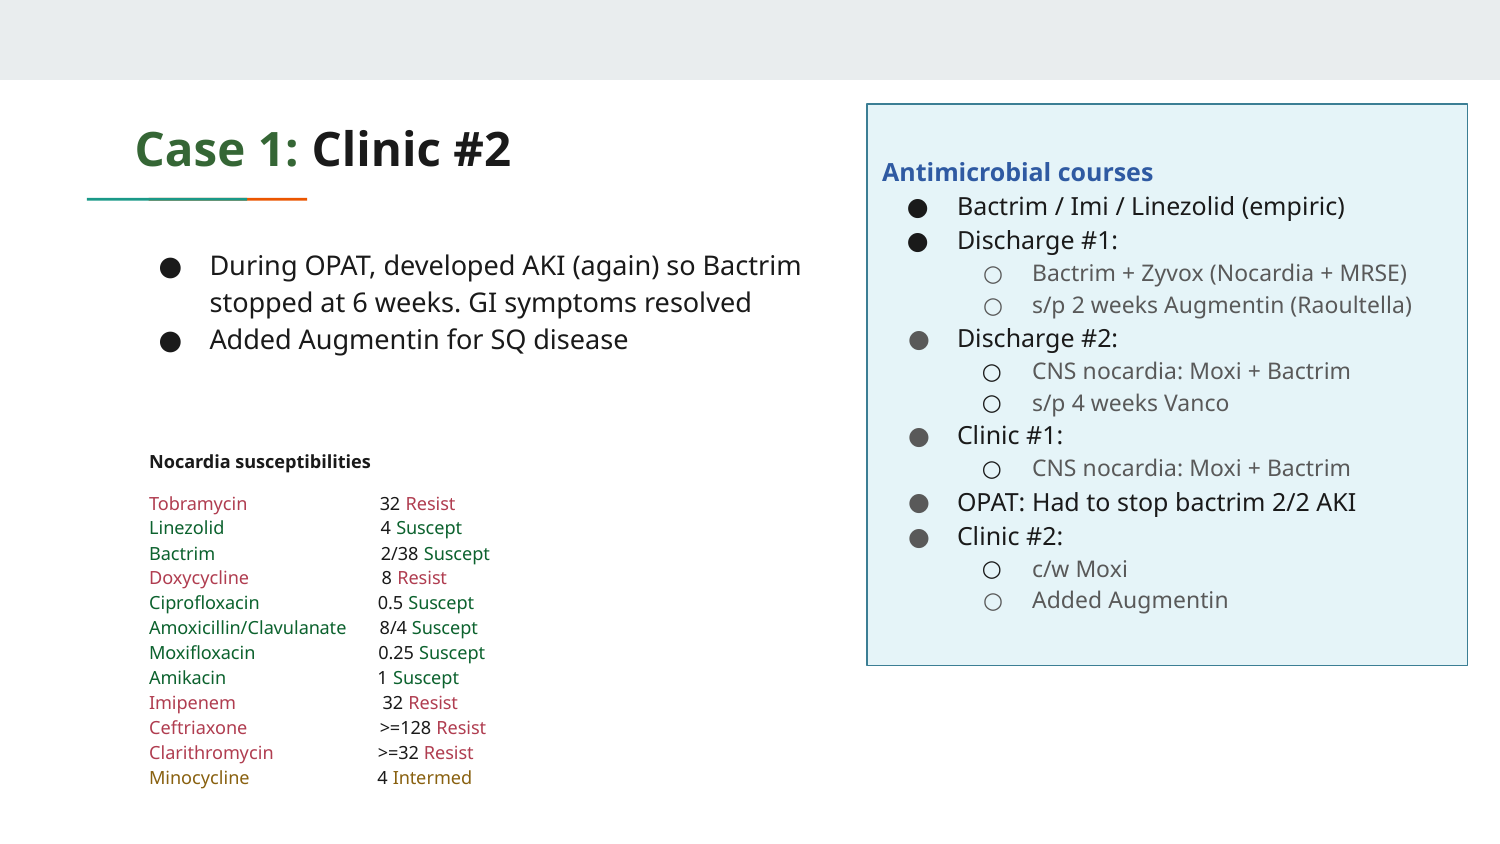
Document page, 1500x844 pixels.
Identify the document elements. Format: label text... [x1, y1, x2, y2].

text_box Antimicrobial courses Bactrim / Imi / Linezolid (empiric) Discharge #1: Bactrim + Zyvox (Nocardia + MRSE) s/p 2 weeks Augmentin (Raoultella) Discharge #2: CNS nocardia: Moxi + Bactrim s/p 4 weeks Vanco Clinic #1: CNS nocardia: Moxi + Bactrim OPAT: Had to stop bactrim 2/2 AKI Clinic #2: c/w Moxi Added Augmentin [866, 103, 1468, 666]
list Nocardia susceptibilities Tobramycin 32 Resist Linezolid 4 Suscept Bactrim 2/38 Suscept Doxycycline 8 Resist Ciprofloxacin 0.5 Suscept Amoxicillin/Clavulanate 8/4 Suscept Moxifloxacin 0.25 Suscept Amikacin 1 Suscept Imipenem 32 Resist Ceftriaxone >=128 Resist Clarithromycin >=32 Resist Minocycline 4 Intermed [134, 432, 735, 806]
title Case 1: Clinic #2 [119, 103, 866, 192]
list During OPAT, developed AKI (again) so Bactrim stopped at 6 weeks. GI symptoms resolved Added Augmentin for SQ disease [119, 228, 838, 408]
